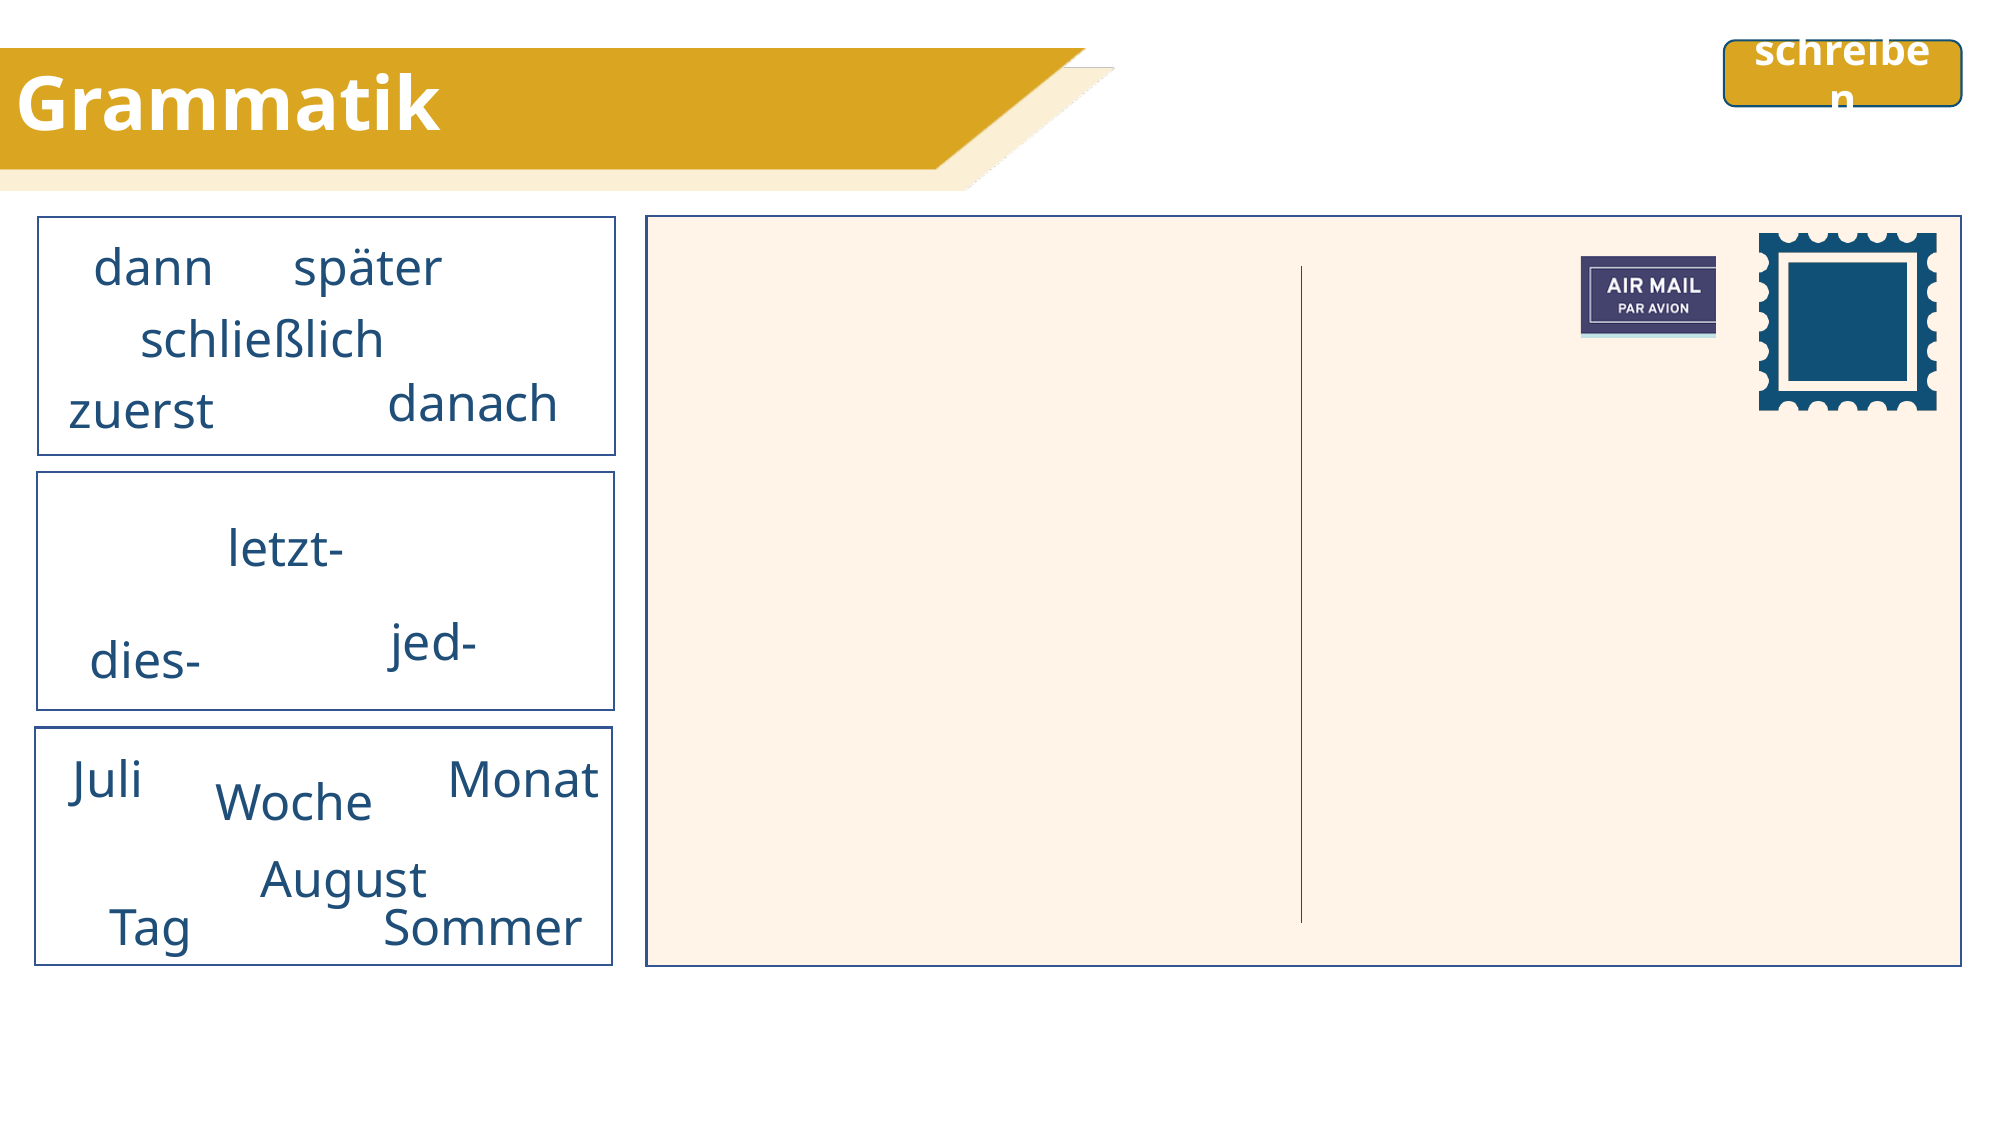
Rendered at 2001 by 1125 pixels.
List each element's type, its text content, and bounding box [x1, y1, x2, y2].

text_box letzt- [212, 508, 360, 584]
picture [1580, 256, 1716, 338]
text_box Juli [57, 740, 159, 816]
picture [1729, 203, 1966, 440]
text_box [646, 215, 1962, 966]
text_box Monat [432, 740, 616, 816]
text_box Woche [200, 763, 389, 838]
text_box jed- [375, 602, 493, 678]
text_box [34, 726, 613, 966]
text_box dies- [74, 621, 217, 697]
text_box schreiben [1722, 39, 1963, 108]
picture [0, 48, 1117, 191]
text_box [36, 471, 615, 711]
text_box [37, 216, 616, 456]
text_box dann [78, 228, 230, 303]
text_box schließlich [125, 299, 401, 375]
text_box Sommer [368, 887, 599, 963]
text_box August [245, 840, 443, 916]
text_box danach [372, 363, 576, 439]
text_box später [279, 227, 459, 303]
text_box zuerst [54, 371, 230, 447]
text_box Tag [95, 887, 208, 963]
